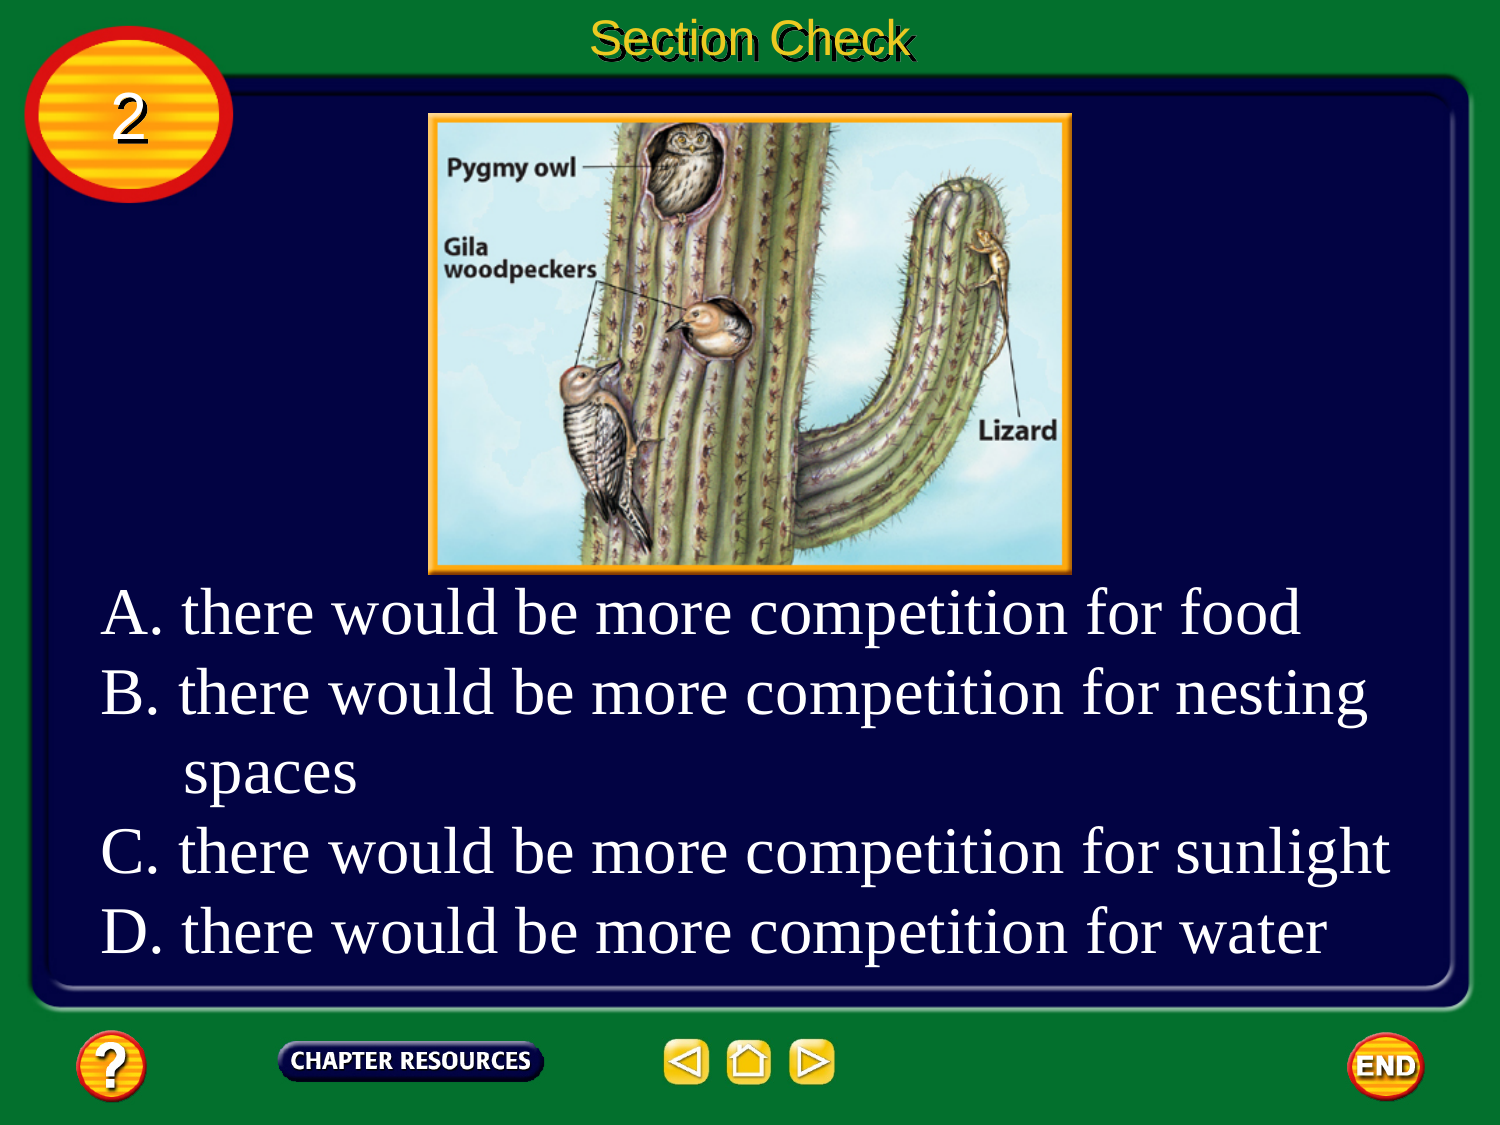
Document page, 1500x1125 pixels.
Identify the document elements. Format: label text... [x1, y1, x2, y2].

text_box A. there would be more competition for food B. there would be more competition for nesting spaces C. there would be more competition for sunlight D. there would be more competition for water [85, 560, 1413, 975]
text_box 2 [95, 65, 163, 160]
text_box Section Check [574, 0, 926, 73]
picture [0, 0, 1500, 1125]
